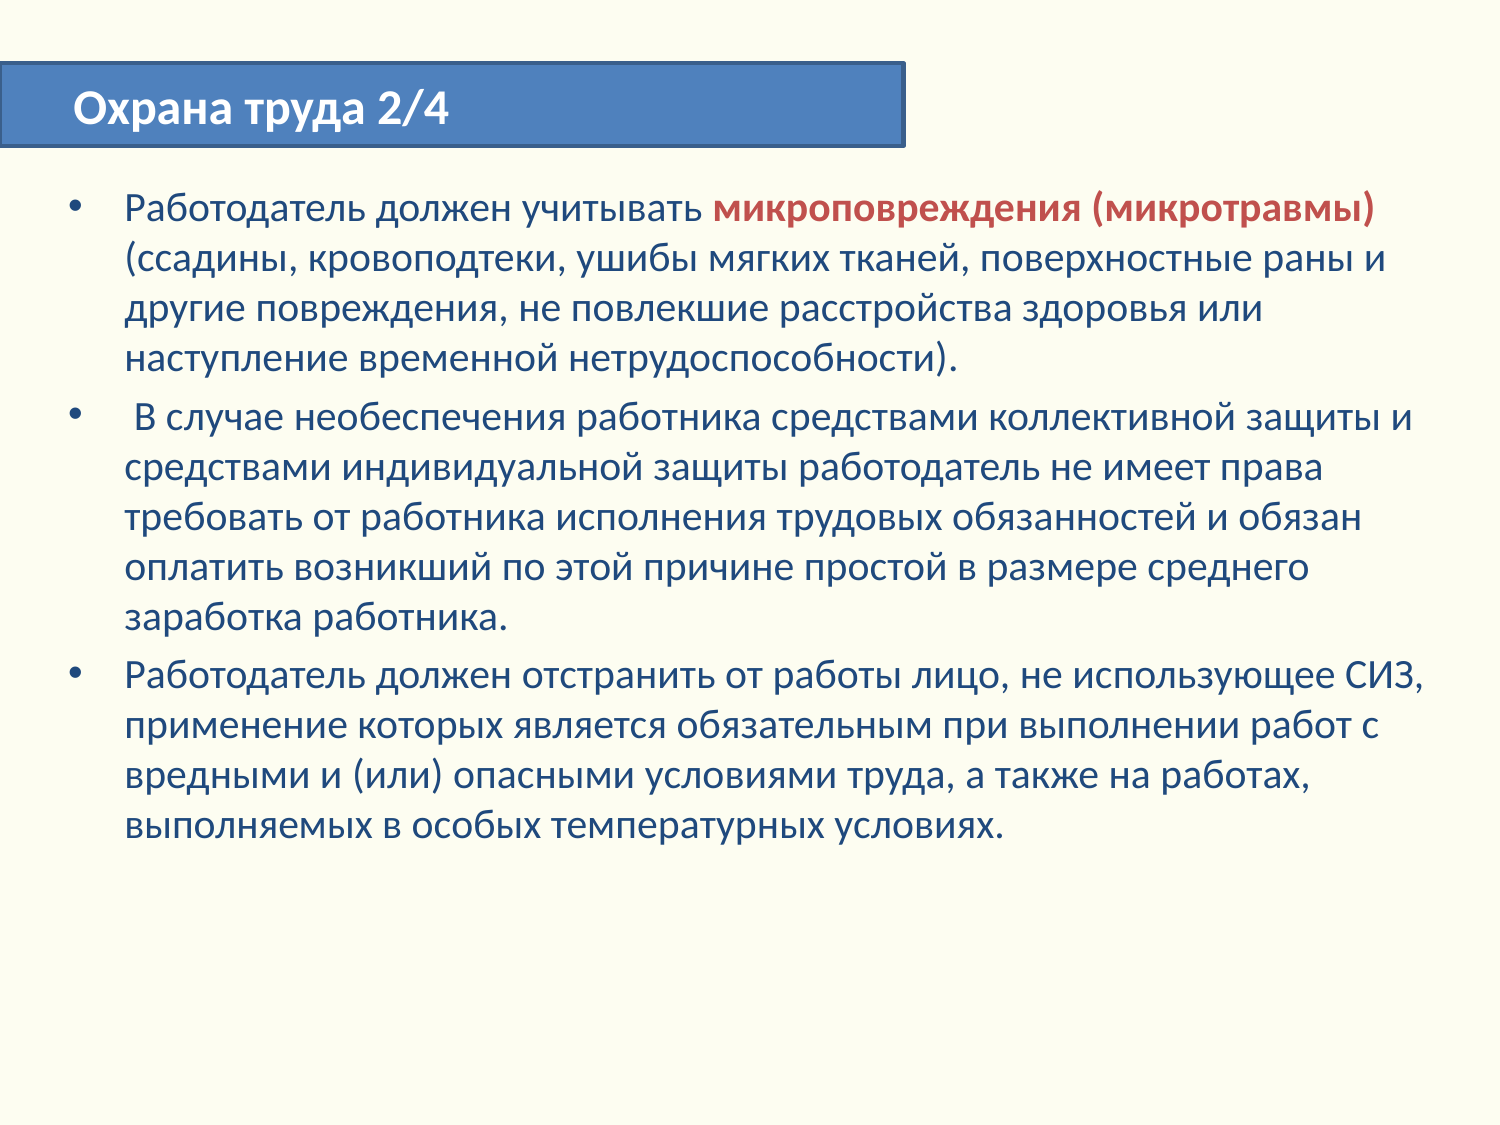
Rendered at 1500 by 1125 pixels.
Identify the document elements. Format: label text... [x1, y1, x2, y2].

text_box Охрана труда 2/4 [0, 61, 906, 148]
list Работодатель должен учитывать микроповреждения (микротравмы) (ссадины, кровоподтеки, ушибы мягких тканей, поверхностные раны и другие повреждения, не повлекшие расстройства здоровья или наступление временной нетрудоспособности). В случае необеспечения работника средствами коллективной защиты и средствами индивидуальной защиты работодатель не имеет права требовать от работника исполнения трудовых обязанностей и обязан оплатить возникший по этой причине простой в размере среднего заработка работника. Работодатель должен отстранить от работы лицо, не использующее СИЗ, применение которых является обязательным при выполнении работ с вредными и (или) опасными условиями труда, а также на работах, выполняемых в особых температурных условиях. [53, 172, 1459, 1071]
